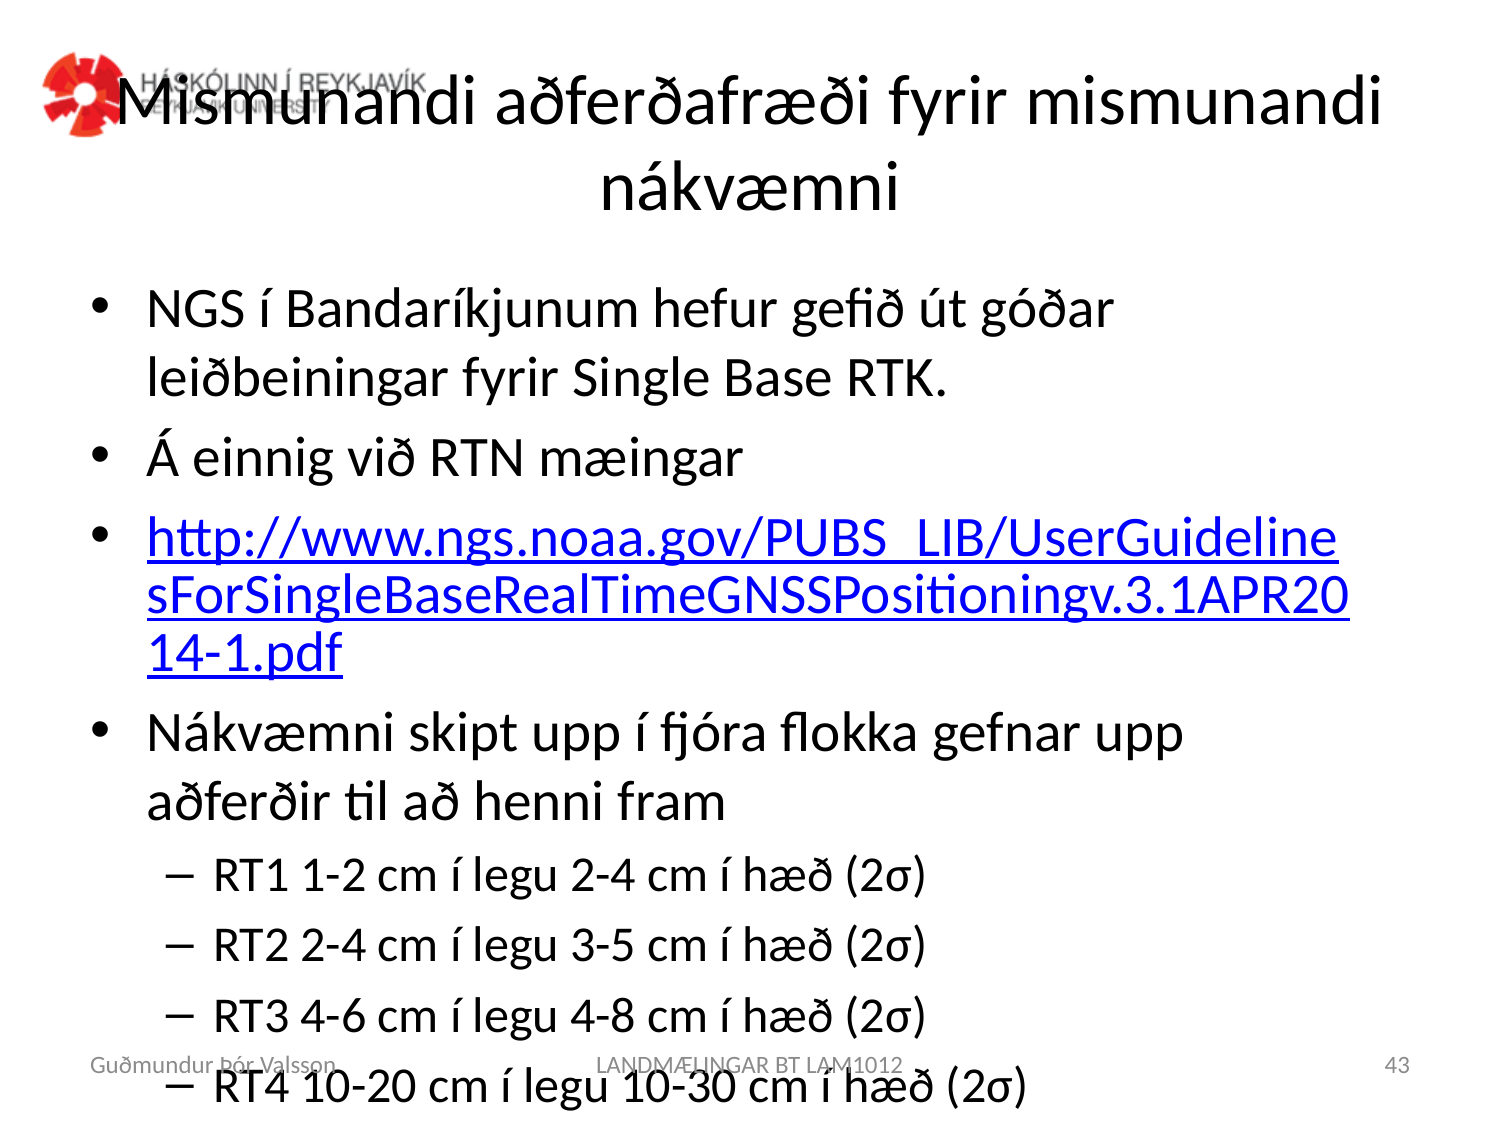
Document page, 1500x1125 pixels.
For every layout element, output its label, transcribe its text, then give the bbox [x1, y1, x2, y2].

slide_number Guðmundur Þór Valsson [75, 1024, 425, 1103]
footer LANDMÆLINGAR BT LAM1012 [512, 1024, 988, 1103]
list NGS í Bandaríkjunum hefur gefið út góðar leiðbeiningar fyrir Single Base RTK. Á einnig við RTN mæingar http://www.ngs.noaa.gov/PUBS_LIB/UserGuidelinesForSingleBaseRealTimeGNSSPositioningv.3.1APR2014-1.pdf Nákvæmni skipt upp í fjóra flokka gefnar upp aðferðir til að henni fram RT1 1-2 cm í legu 2-4 cm í hæð (2σ) RT2 2-4 cm í legu 3-5 cm í hæð (2σ) RT3 4-6 cm í legu 4-8 cm í hæð (2σ) RT4 10-20 cm í legu 10-30 cm í hæð (2σ) [75, 262, 1372, 1005]
picture [35, 35, 426, 153]
title Mismunandi aðferðafræði fyrir mismunandi nákvæmni [75, 45, 1425, 233]
slide_number 43 [1074, 1024, 1425, 1103]
